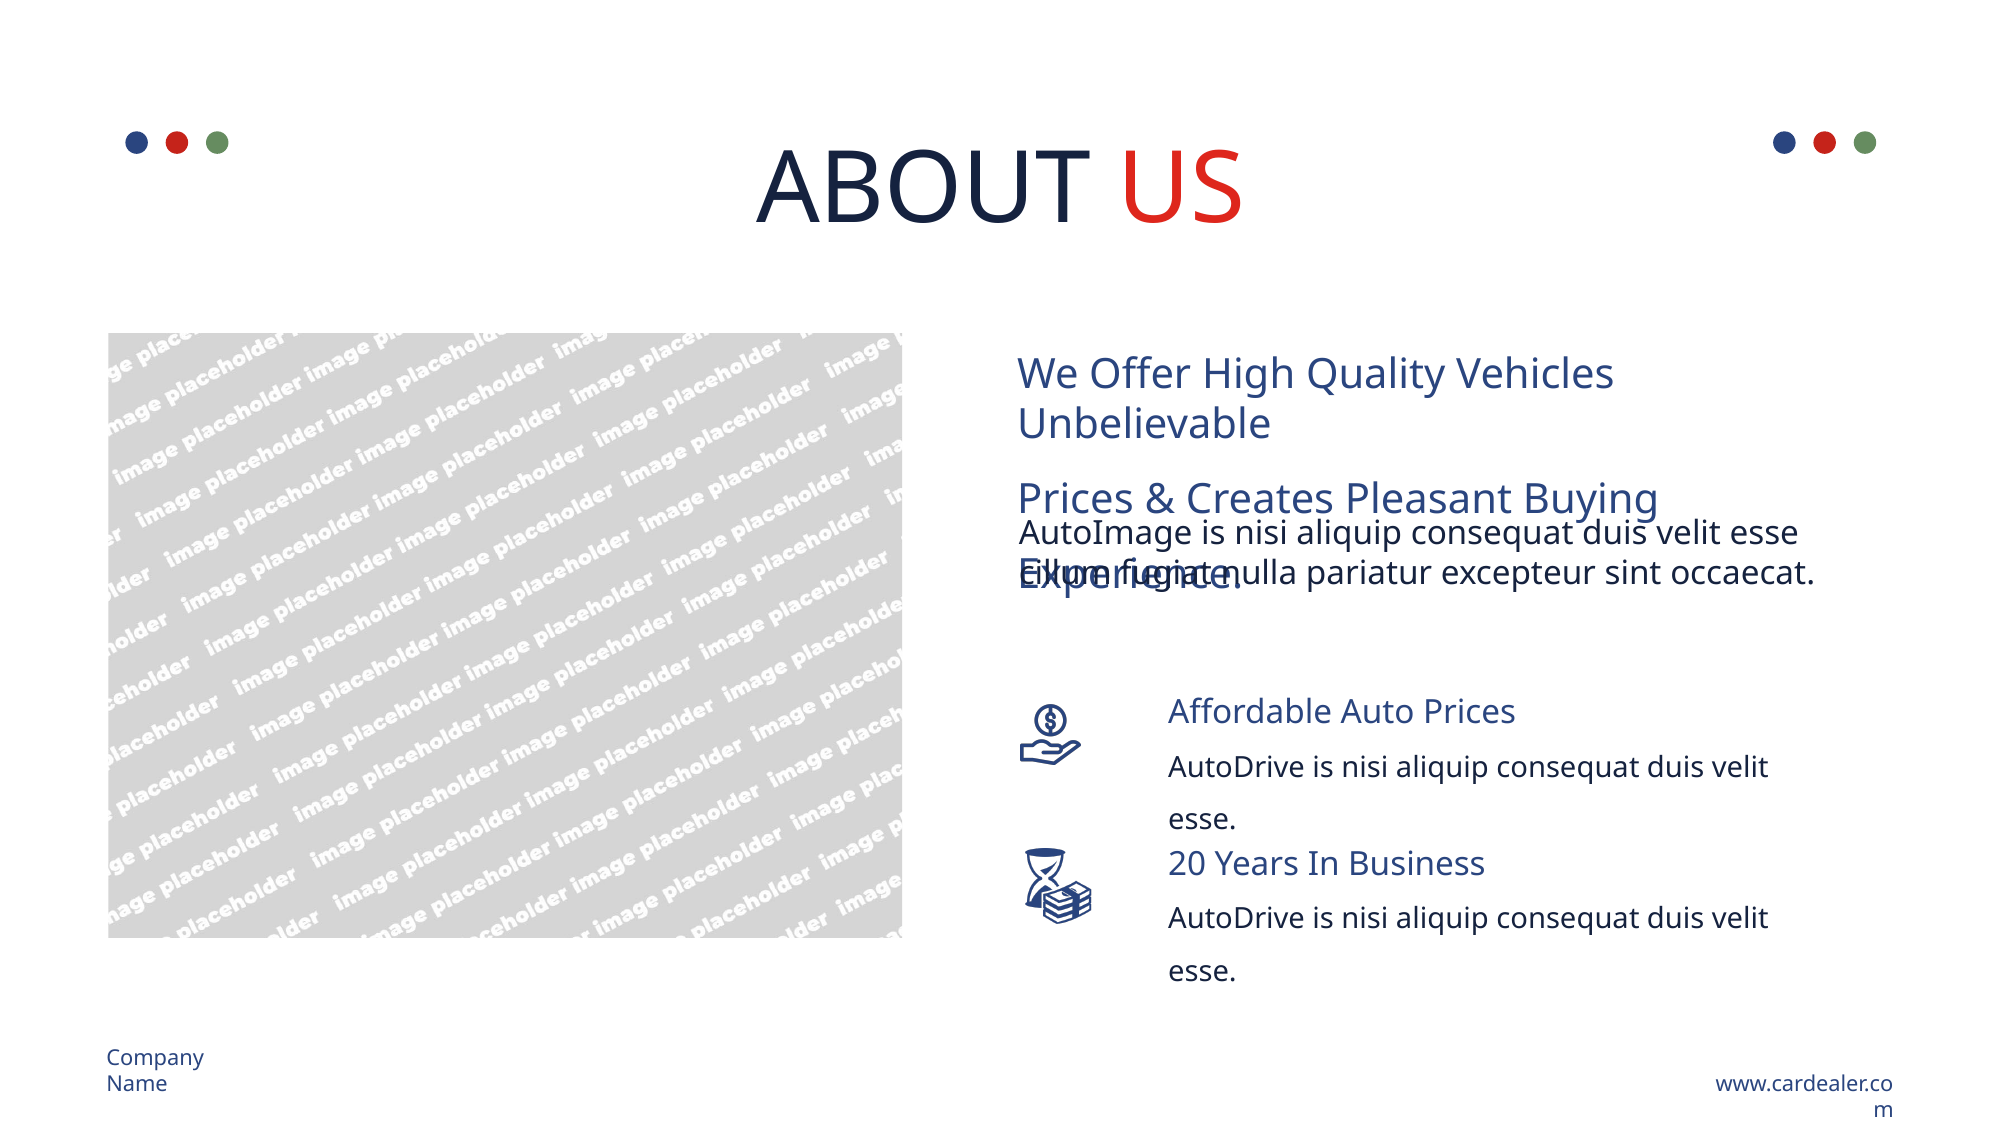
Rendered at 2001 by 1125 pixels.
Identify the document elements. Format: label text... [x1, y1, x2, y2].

text_box We Offer High Quality Vehicles Unbelievable Prices & Creates Pleasant Buying Experience. [1002, 339, 1894, 474]
text_box ABOUT US [626, 114, 1375, 251]
text_box AutoImage is nisi aliquip consequat duis velit esse cillum fugiat nulla pariatur excepteur sint occaecat. [1003, 503, 1854, 600]
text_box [1020, 834, 1821, 938]
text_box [125, 131, 229, 155]
picture [108, 333, 903, 939]
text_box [1772, 131, 1877, 155]
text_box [1020, 682, 1821, 786]
